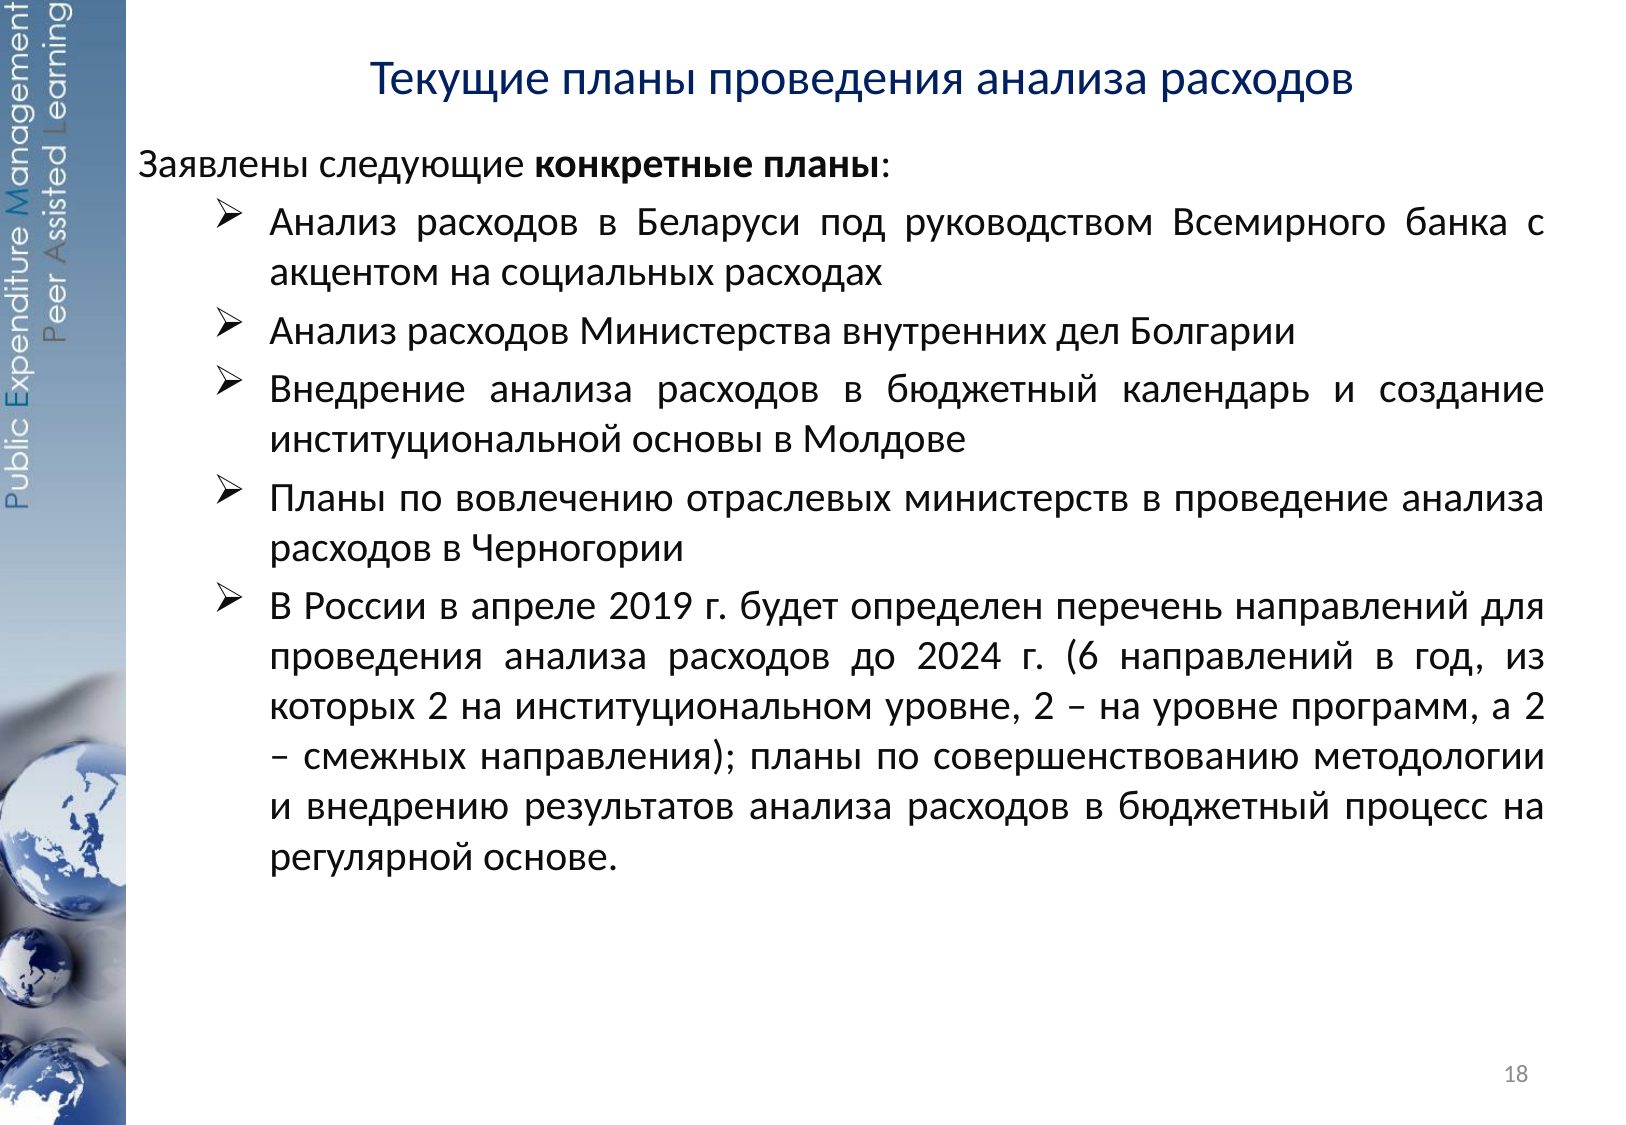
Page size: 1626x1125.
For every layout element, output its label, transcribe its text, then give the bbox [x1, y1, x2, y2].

text_box Текущие планы проведения анализа расходов [166, 37, 1625, 112]
picture [0, 0, 126, 1125]
slide_number 18 [1164, 1042, 1544, 1103]
subtitle Заявлены следующие конкретные планы: Анализ расходов в Беларуси под руководством Всемирного банка с акцентом на социальных расходах Анализ расходов Министерства внутренних дел Болгарии Внедрение анализа расходов в бюджетный календарь и создание институциональной основы в Молдове Планы по вовлечению отраслевых министерств в проведение анализа расходов в Черногории В России в апреле 2019 г. будет определен перечень направлений для проведения анализа расходов до 2024 г. (6 направлений в год, из которых 2 на институциональном уровне, 2 – на уровне программ, а 2 – смежных направления); планы по совершенствованию методологии и внедрению результатов анализа расходов в бюджетный процесс на регулярной основе. [167, 127, 1561, 1125]
